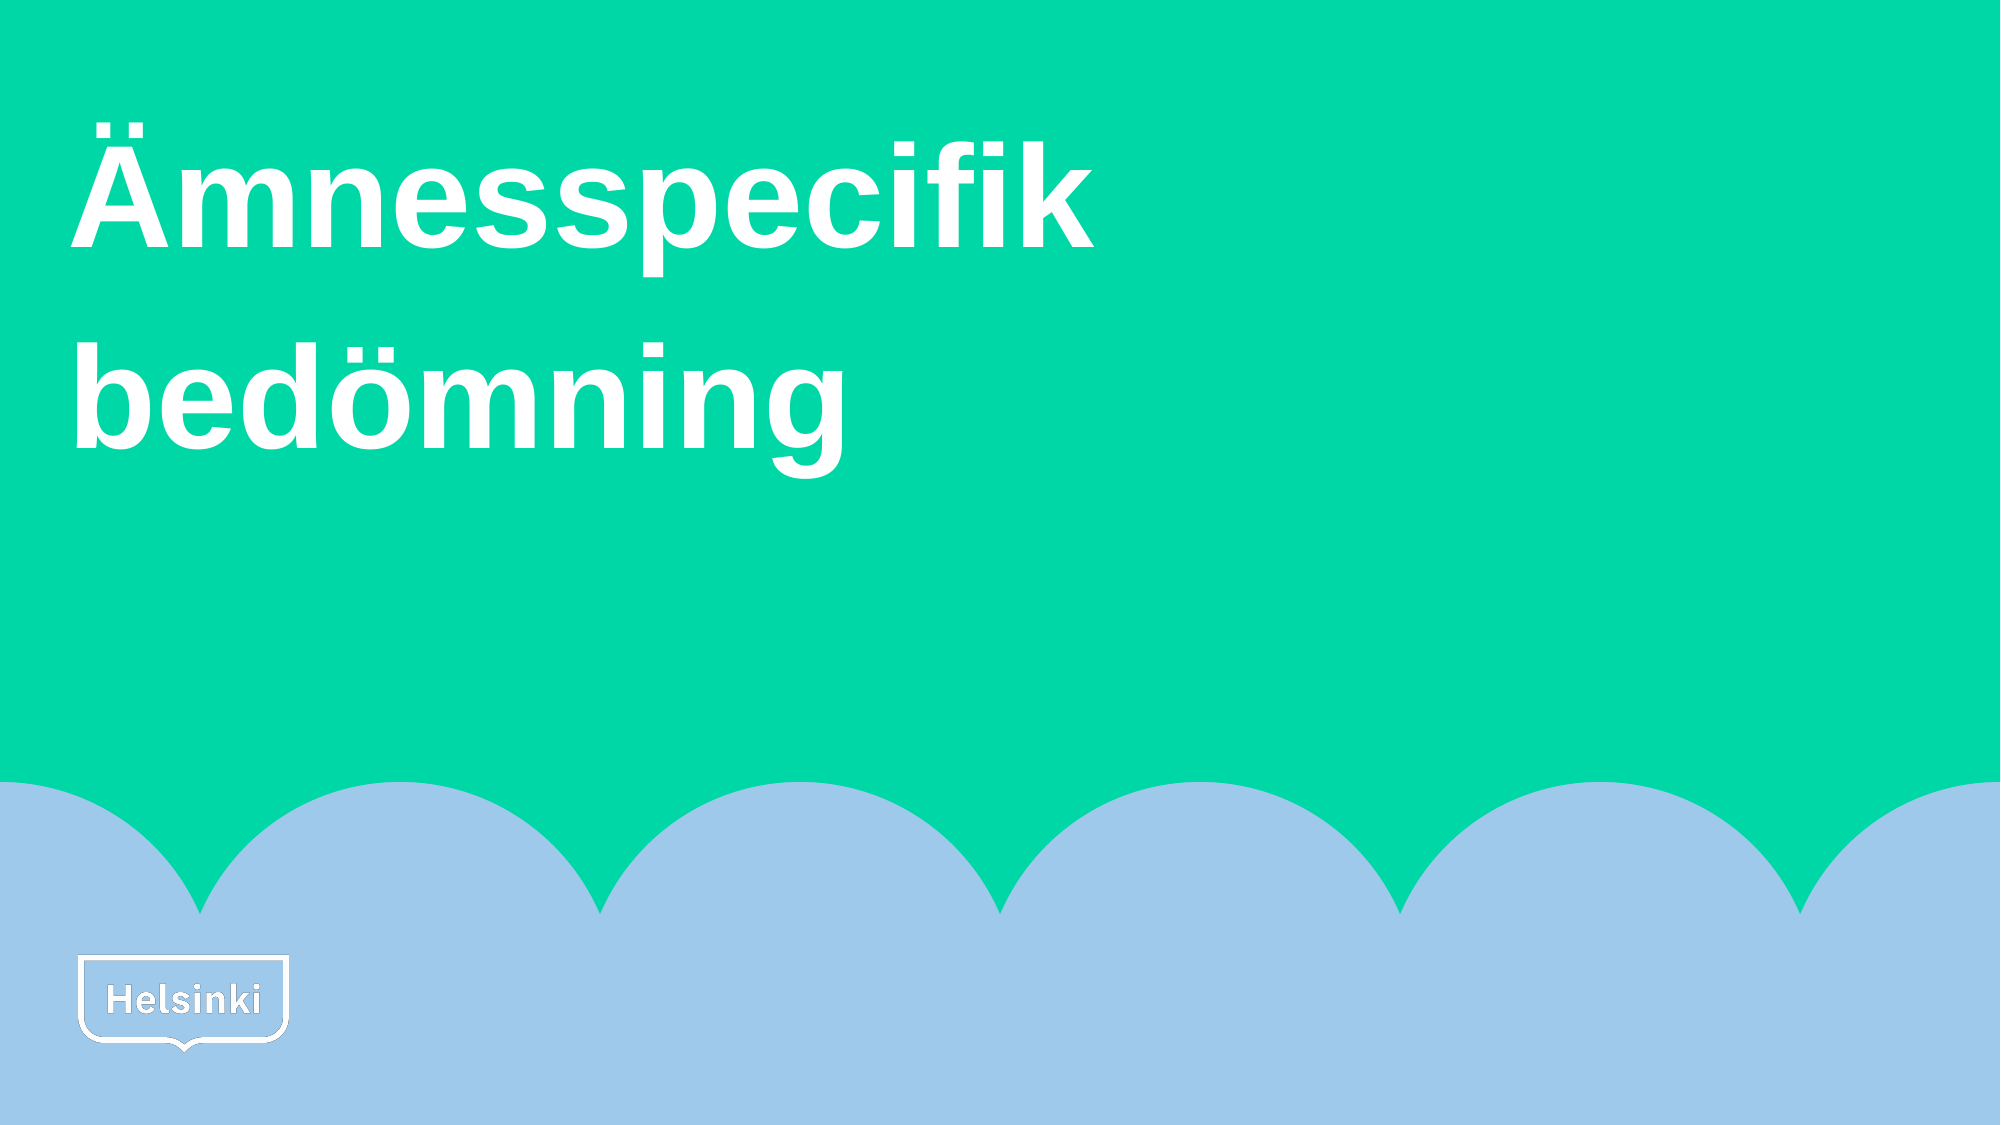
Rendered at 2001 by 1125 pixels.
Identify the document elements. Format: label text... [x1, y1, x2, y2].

title Ämnesspecifik bedömning [67, 75, 1829, 415]
picture [40, 931, 317, 1087]
